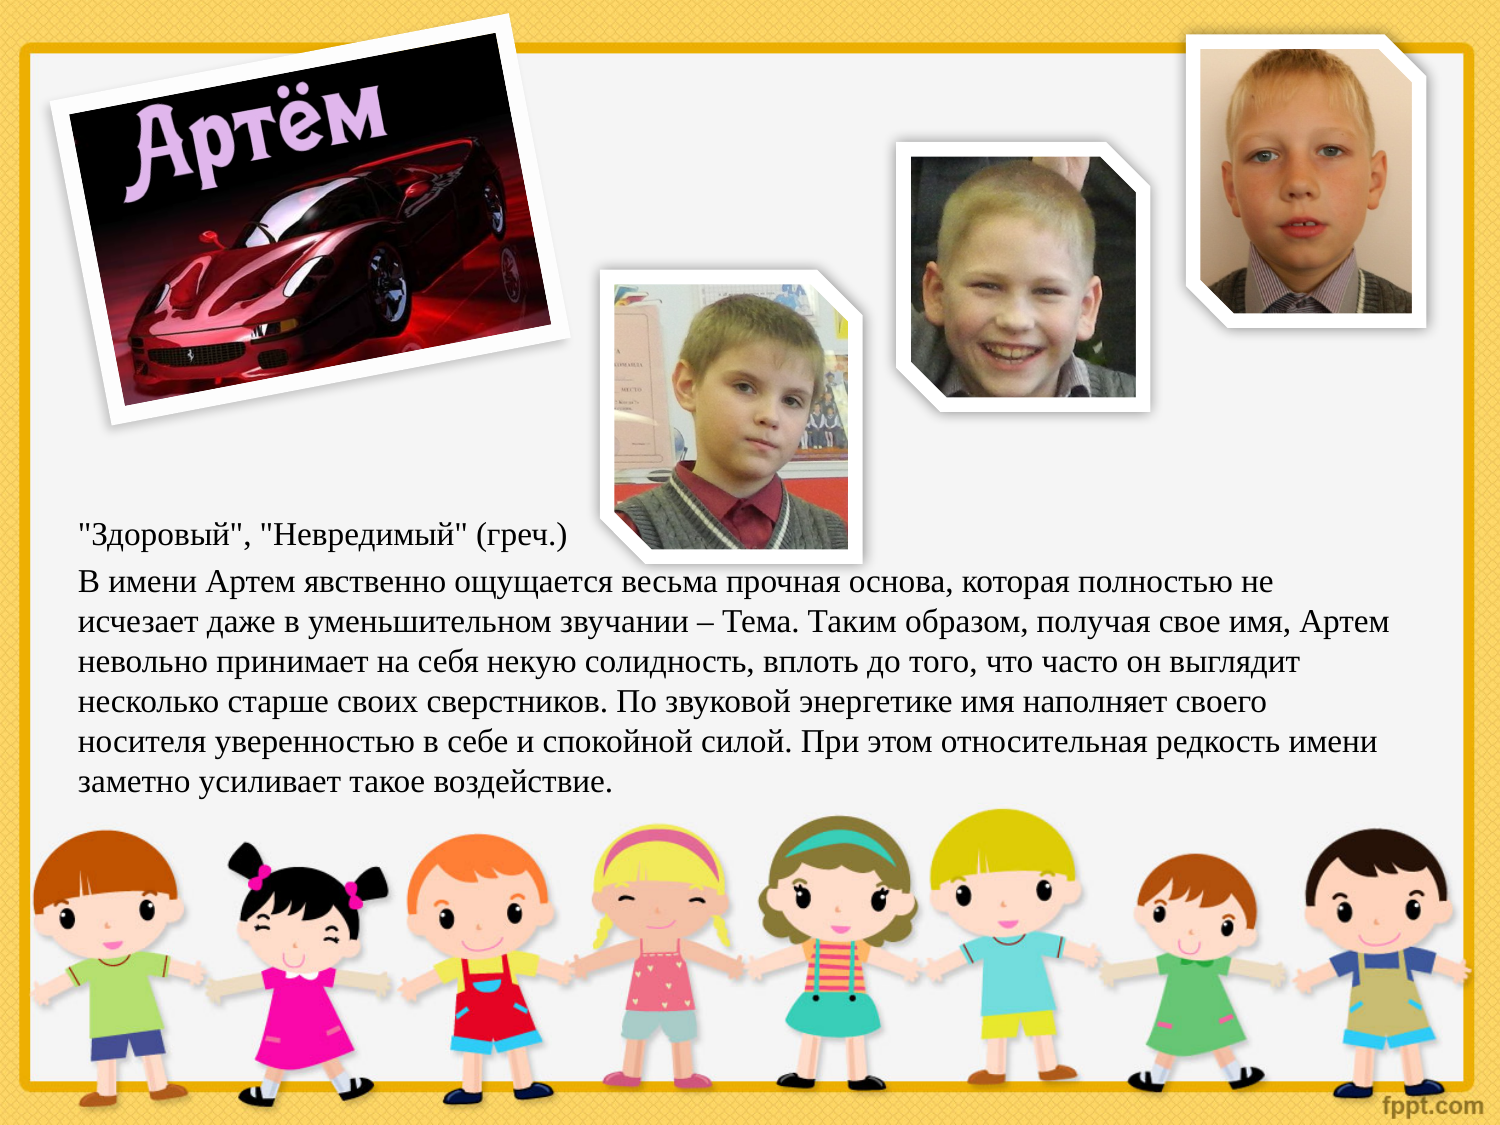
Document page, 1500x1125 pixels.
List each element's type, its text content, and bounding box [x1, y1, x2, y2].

picture [0, 0, 1500, 1125]
list "Здоровый", "Невредимый" (греч.) В имени Артем явственно ощущается весьма прочная основа, которая полностью не исчезает даже в уменьшительном звучании – Тема. Таким образом, получая свое имя, Артем невольно принимает на себя некую солидность, вплоть до того, что часто он выглядит несколько старше своих сверстников. По звуковой энергетике имя наполняет своего носителя уверенностью в себе и спокойной силой. При этом относительная редкость имени заметно усиливает такое воздействие. [62, 231, 1414, 847]
